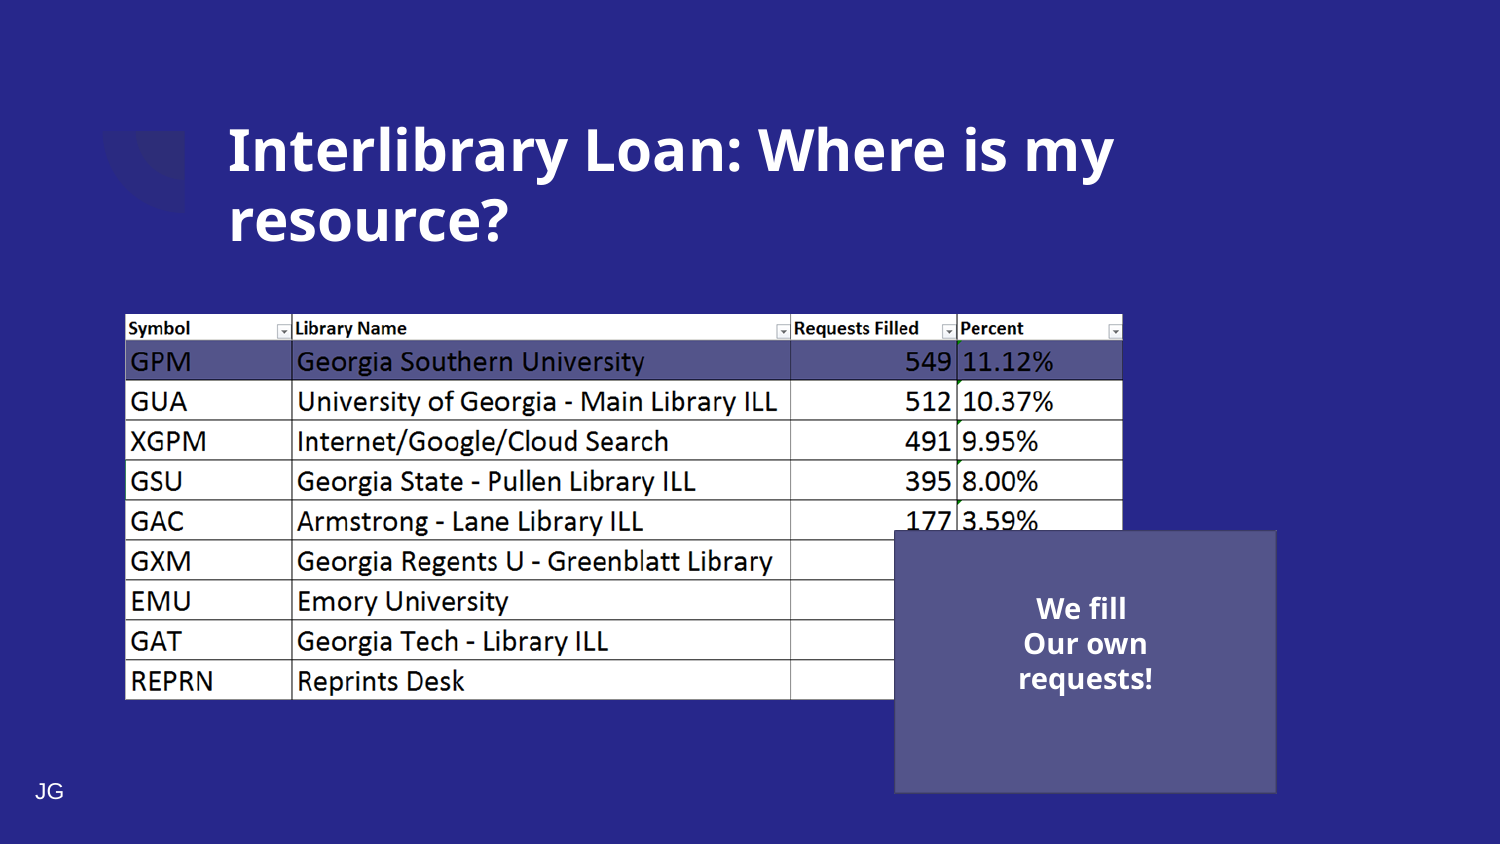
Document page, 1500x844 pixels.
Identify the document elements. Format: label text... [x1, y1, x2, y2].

picture [124, 314, 1278, 795]
text_box JG [20, 755, 86, 829]
title Interlibrary Loan: Where is my resource? [213, 98, 1368, 263]
